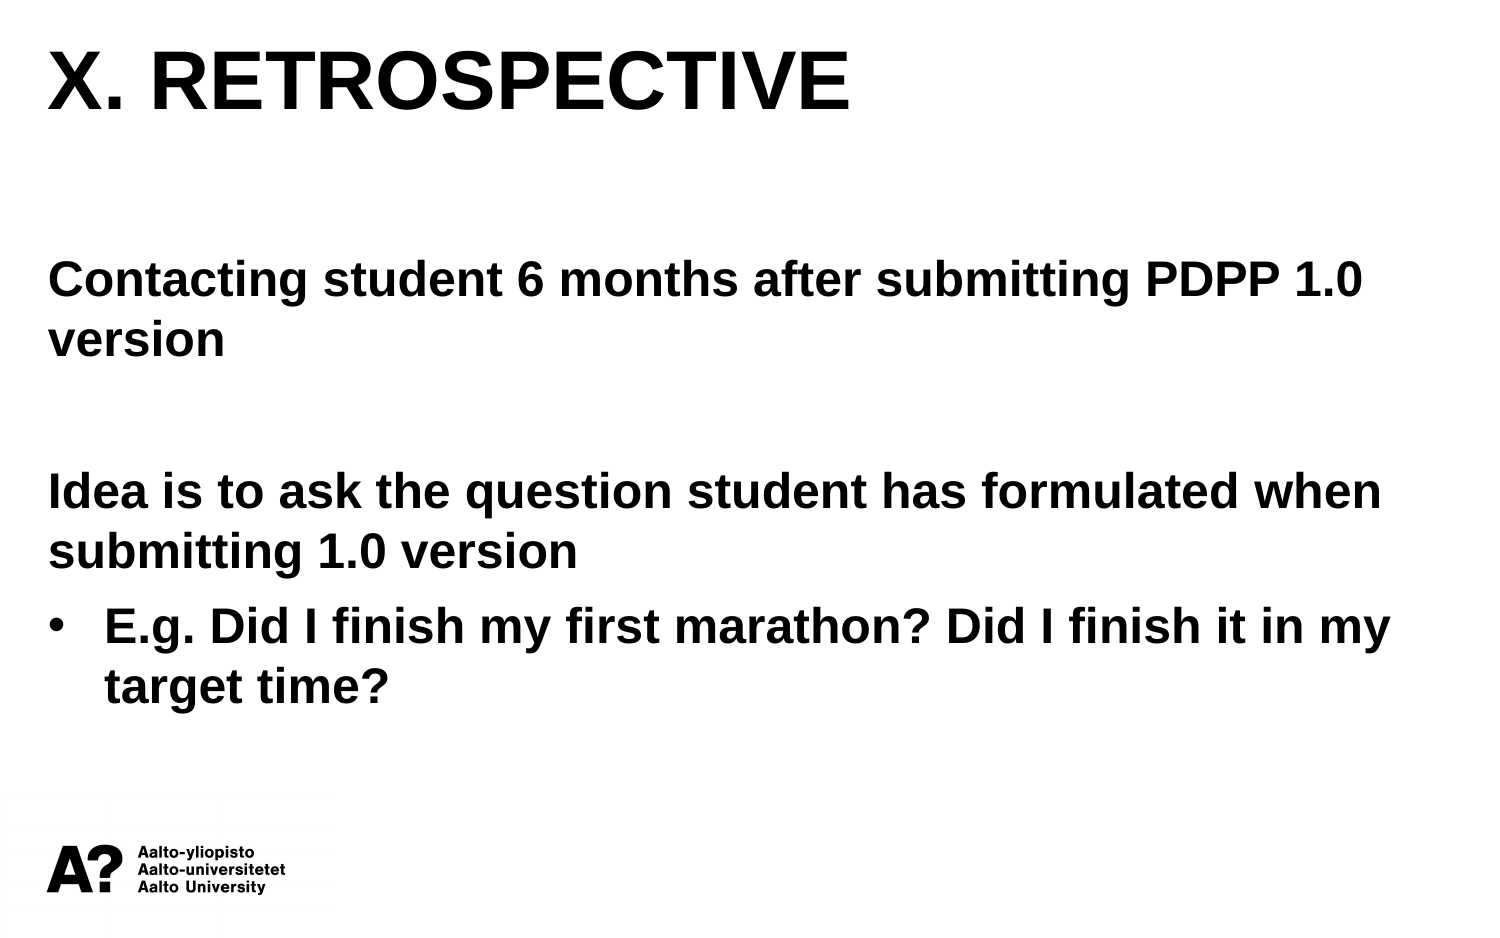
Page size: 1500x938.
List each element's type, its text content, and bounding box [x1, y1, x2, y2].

list X. RETROSPECTIVE [47, 25, 1442, 208]
list Contacting student 6 months after submitting PDPP 1.0 version Idea is to ask the question student has formulated when submitting 1.0 version E.g. Did I finish my first marathon? Did I finish it in my target time? [47, 246, 1442, 803]
picture [0, 799, 333, 938]
